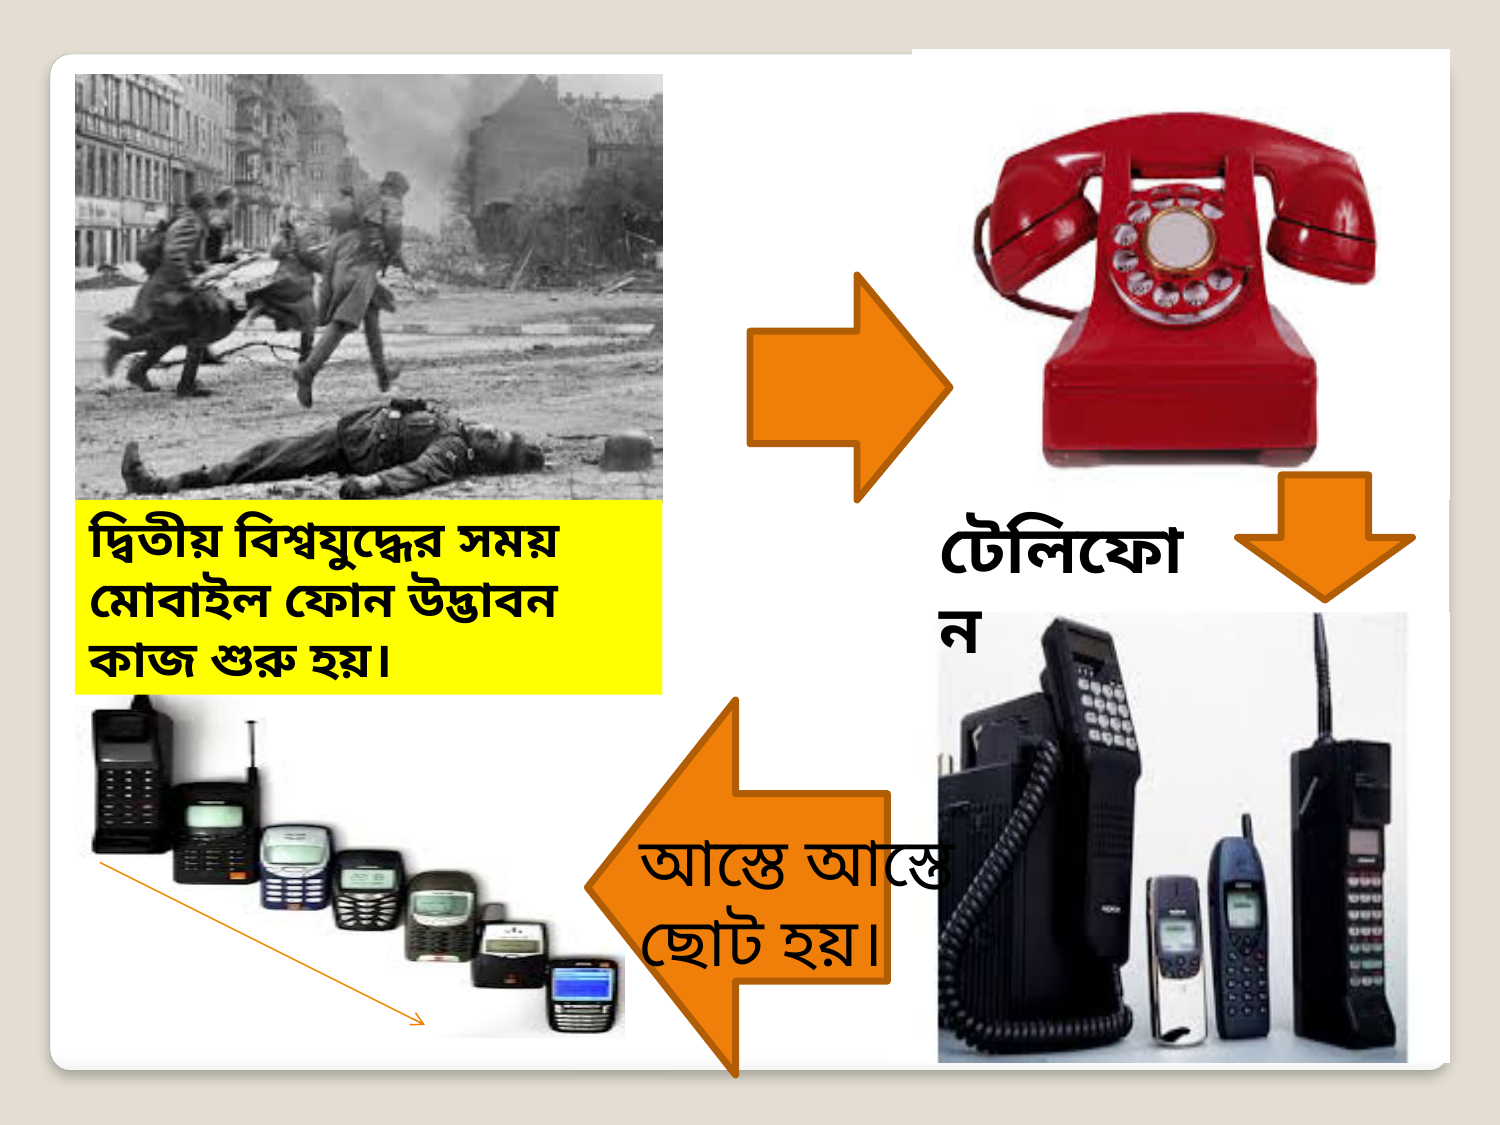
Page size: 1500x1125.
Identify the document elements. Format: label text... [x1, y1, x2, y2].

text_box আস্তে আস্তে ছোট হয়। [624, 812, 880, 1068]
picture [912, 49, 1451, 501]
text_box [746, 271, 904, 504]
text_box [99, 862, 426, 1026]
text_box [642, 696, 879, 812]
picture [74, 662, 626, 1038]
text_box দ্বিতীয় বিশ্বযুদ্ধের সময় মোবাইল ফোন উদ্ভাবন কাজ শুরু হয়। [74, 515, 663, 695]
text_box টেলিফোন [924, 514, 1238, 611]
text_box [1238, 514, 1416, 604]
text_box [725, 1068, 740, 1079]
picture [74, 74, 663, 503]
picture [887, 612, 1451, 1063]
